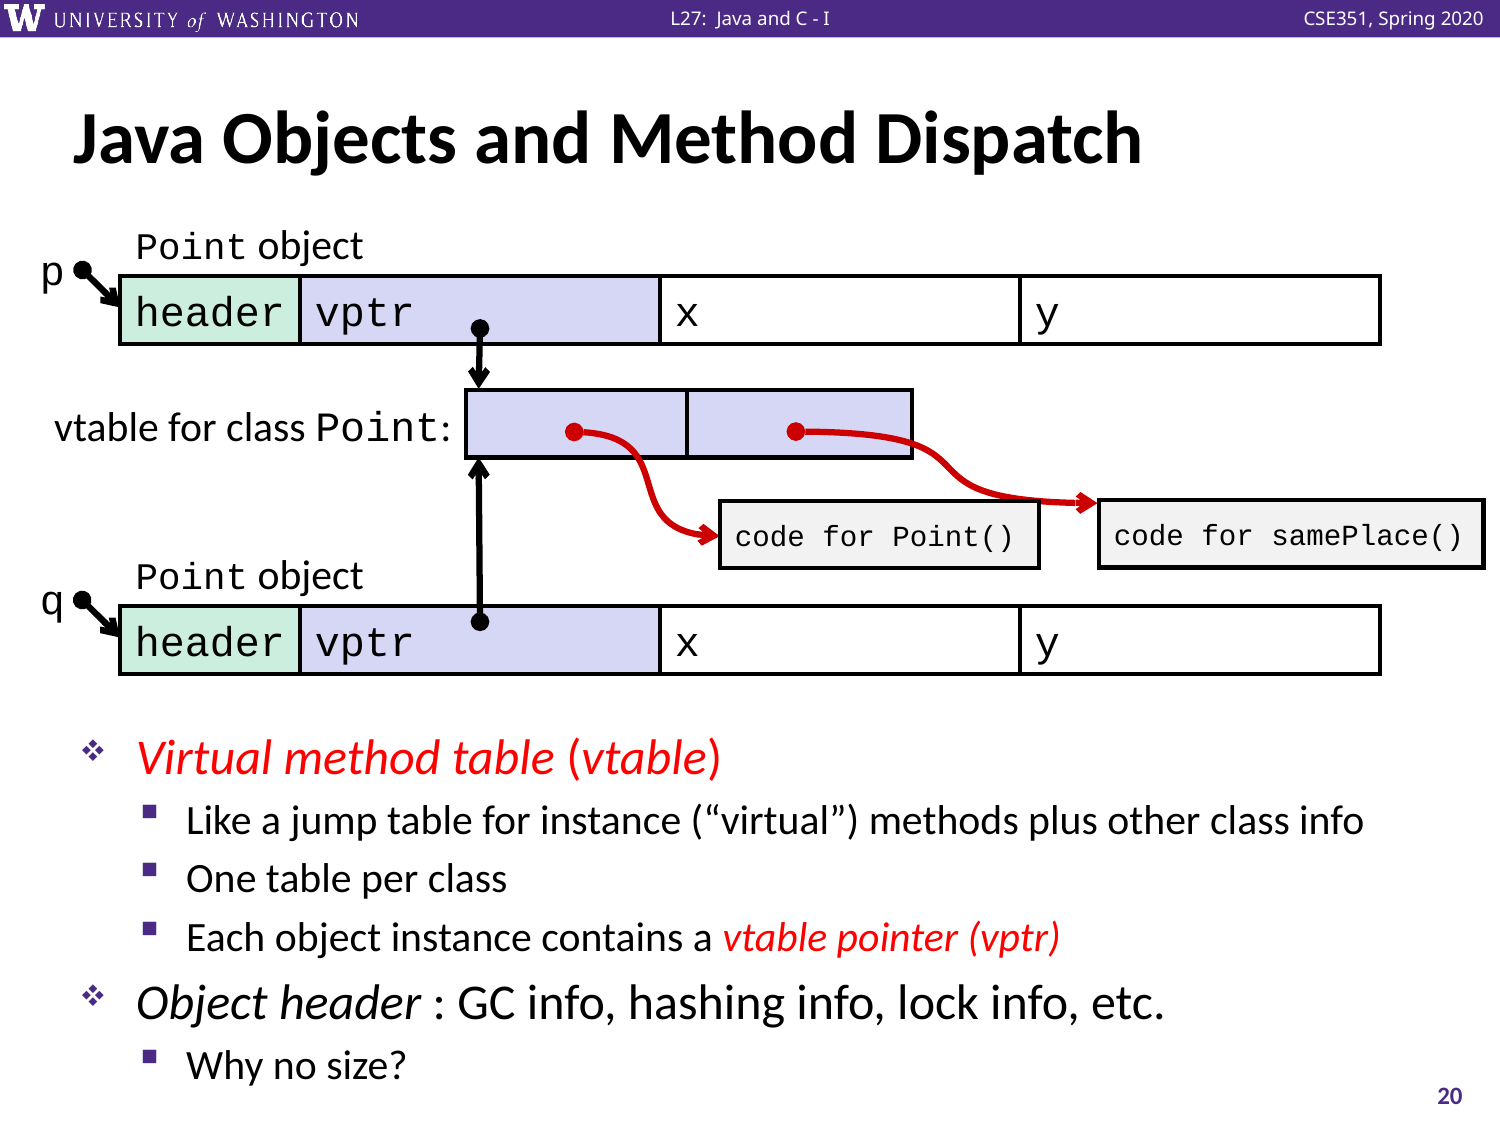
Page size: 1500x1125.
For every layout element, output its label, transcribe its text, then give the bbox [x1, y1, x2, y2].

picture [4, 4, 358, 32]
title Java Objects and Method Dispatch [58, 71, 1438, 197]
list Virtual method table (vtable) Like a jump table for instance (“virtual”) methods plus other class info One table per class Each object instance contains a vtable pointer (vptr) Object header : GC info, hashing info, lock info, etc. Why no size? [64, 716, 1438, 1076]
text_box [21, 539, 1381, 674]
slide_number 20 [1400, 1065, 1500, 1125]
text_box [36, 389, 1484, 569]
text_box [22, 209, 1381, 344]
